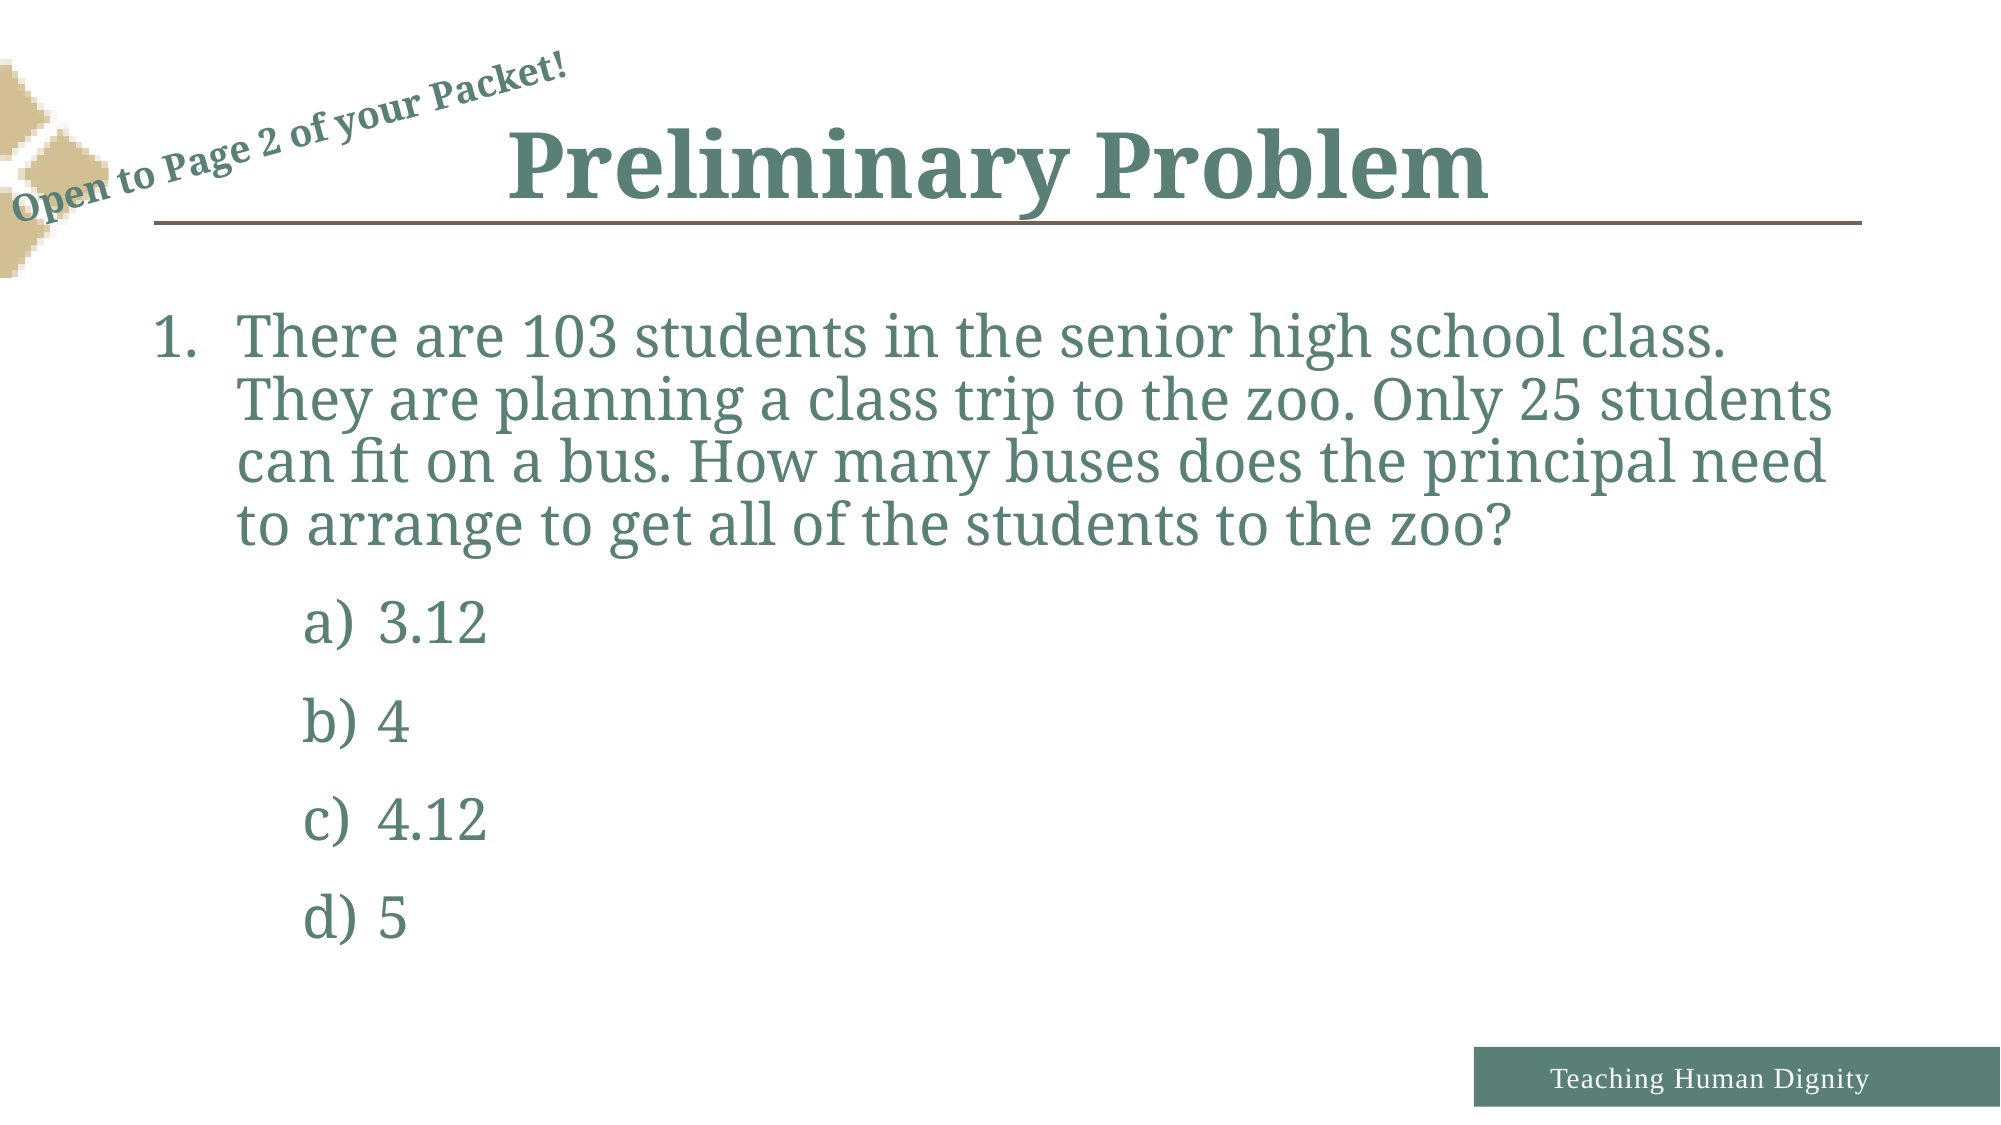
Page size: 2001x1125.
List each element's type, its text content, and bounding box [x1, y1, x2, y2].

title Preliminary Problem [137, 59, 1863, 278]
list There are 103 students in the senior high school class. They are planning a class trip to the zoo. Only 25 students can fit on a bus. How many buses does the principal need to arrange to get all of the students to the zoo? 3.12 4 4.12 5 [137, 299, 1863, 1014]
text_box Open to Page 2 of your Packet! [0, 28, 589, 243]
